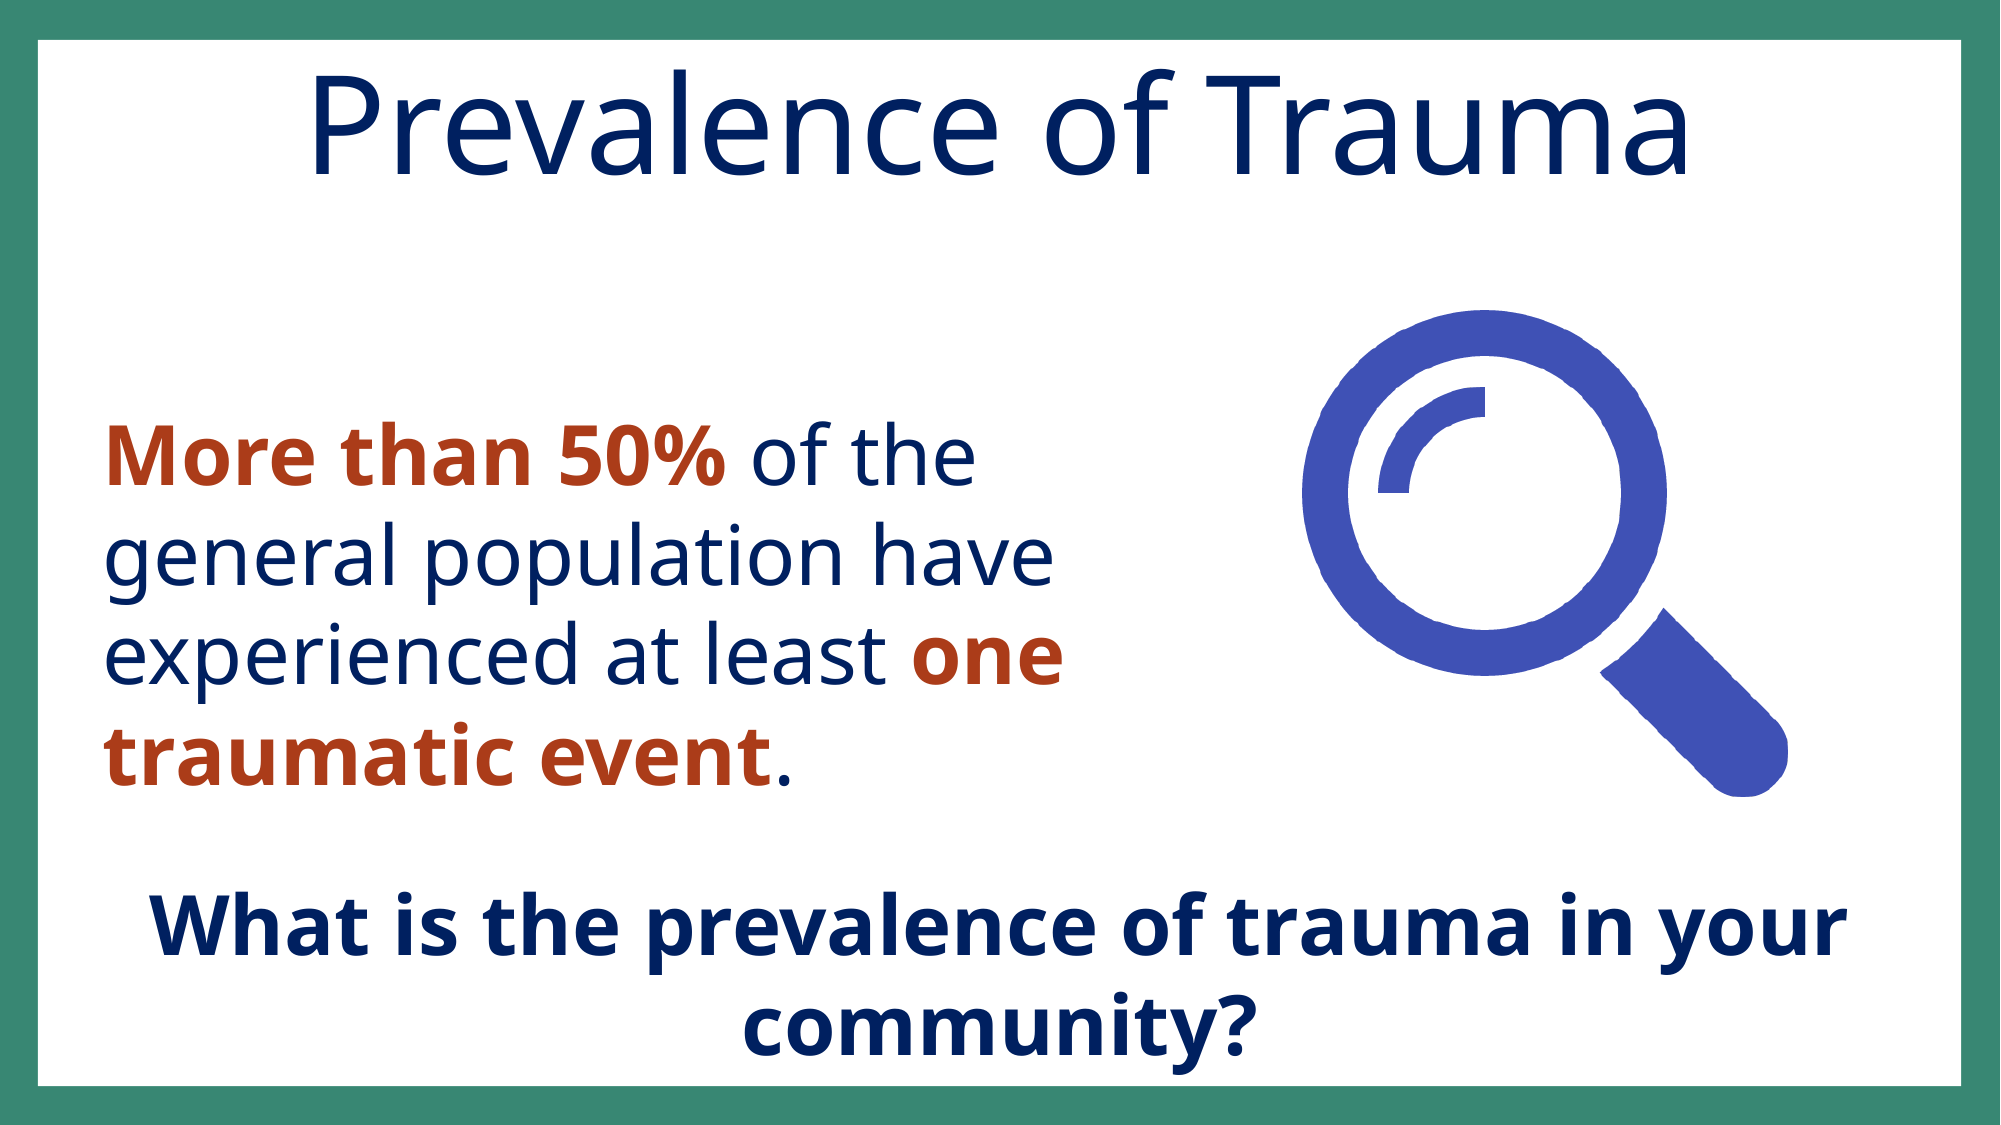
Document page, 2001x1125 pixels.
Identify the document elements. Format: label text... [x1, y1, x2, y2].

title Prevalence of Trauma [18, 19, 1982, 242]
text_box More than 50% of the general population have experienced at least one traumatic event. [87, 394, 1270, 809]
text_box What is the prevalence of trauma in your community? [18, 865, 1982, 1080]
picture [1302, 310, 1789, 797]
